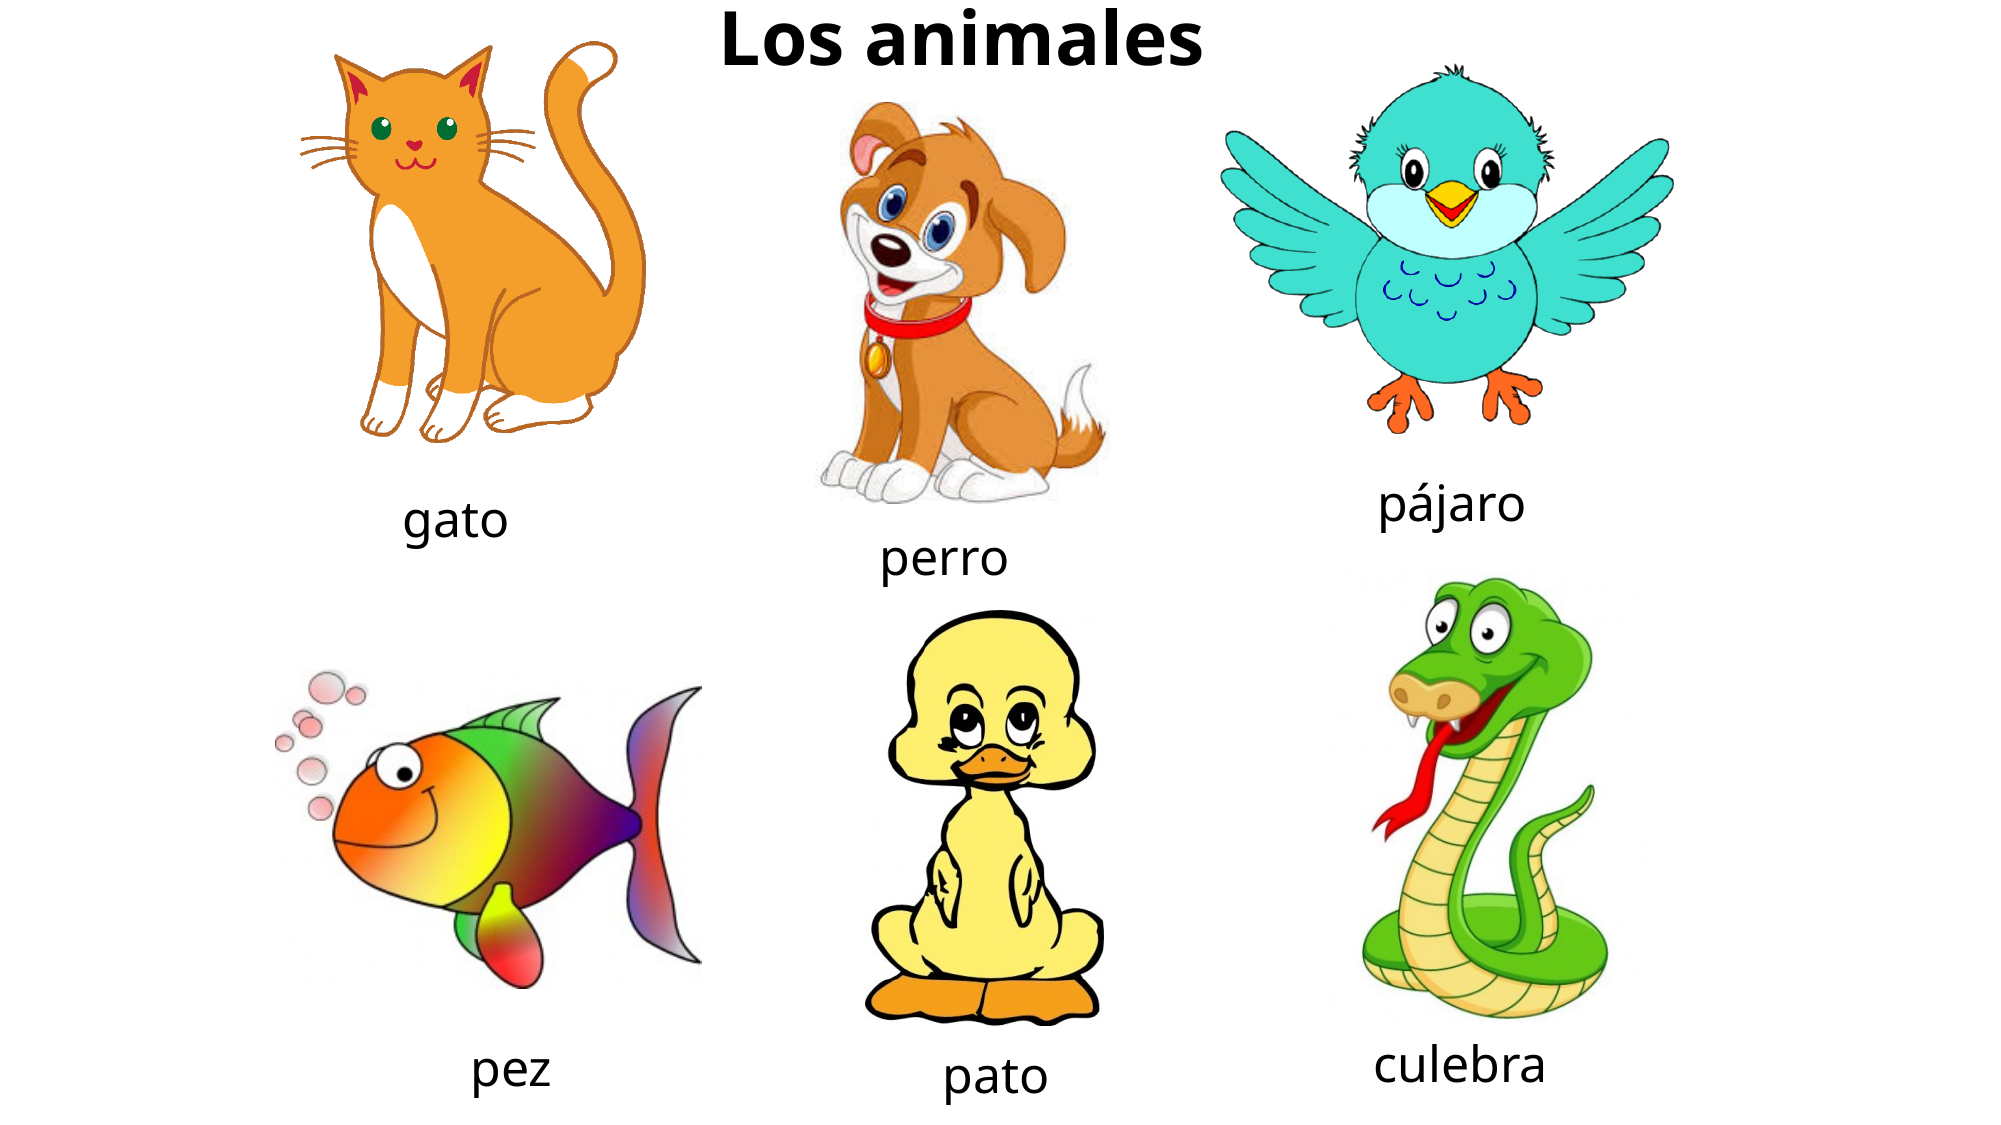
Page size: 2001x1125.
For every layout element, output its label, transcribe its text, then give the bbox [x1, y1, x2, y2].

title Los animales [399, 13, 1525, 89]
picture [1326, 572, 1649, 1022]
picture [300, 41, 646, 443]
picture [1211, 54, 1683, 443]
text_box perro [810, 518, 1079, 594]
text_box pez [377, 1028, 646, 1104]
text_box gato [322, 479, 591, 555]
text_box culebra [1326, 1025, 1595, 1101]
picture [802, 102, 1125, 504]
text_box pato [862, 1035, 1131, 1111]
picture [274, 669, 702, 989]
text_box pájaro [1317, 463, 1586, 539]
picture [865, 610, 1104, 1026]
